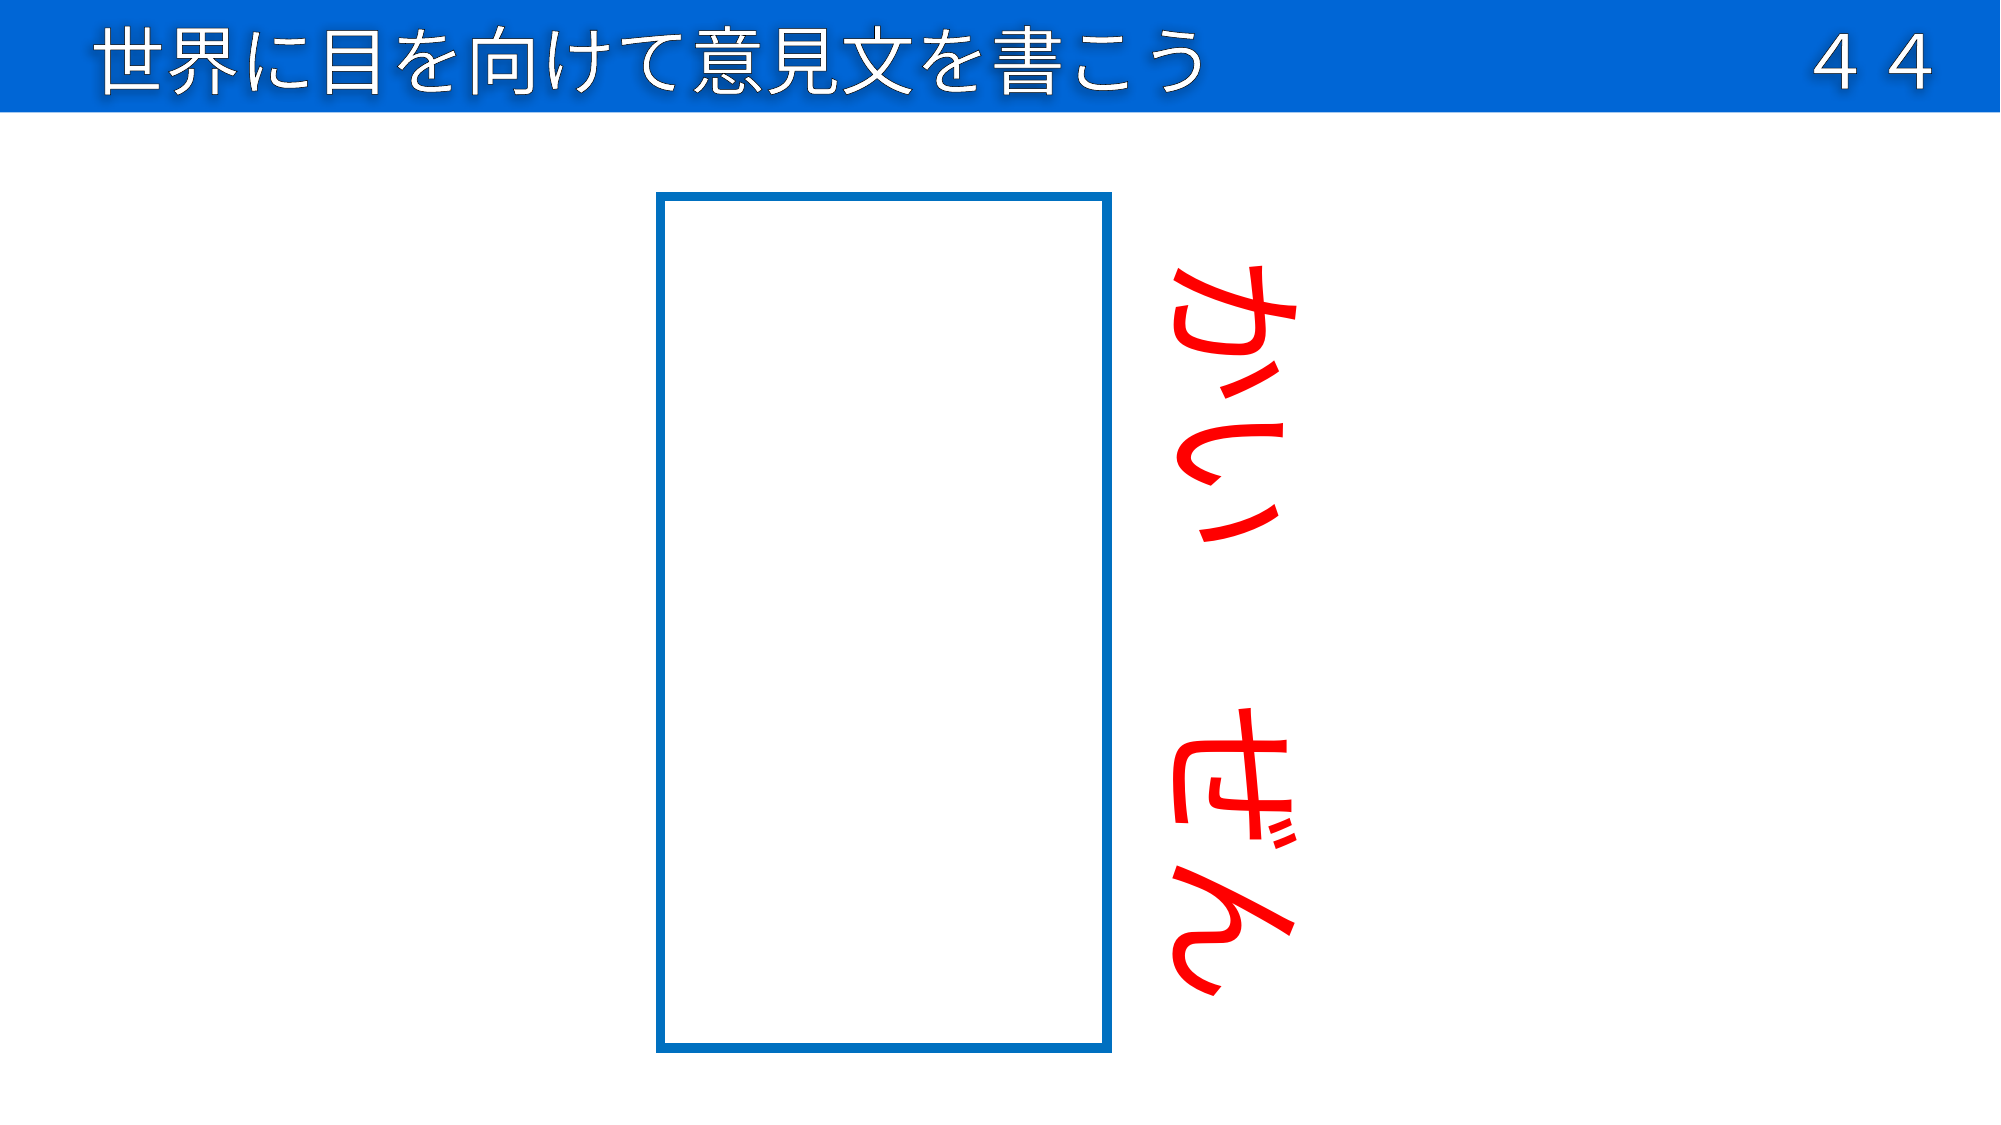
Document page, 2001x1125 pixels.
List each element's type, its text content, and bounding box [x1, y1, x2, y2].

text_box かい ぜん [1124, 239, 1337, 1012]
text_box 改善 [616, 195, 1152, 1125]
text_box 世界に目を向けて意見文を書こう [75, 6, 1237, 112]
text_box [0, 0, 2000, 113]
text_box ４４ [1782, 6, 1963, 112]
text_box [659, 196, 1108, 1049]
